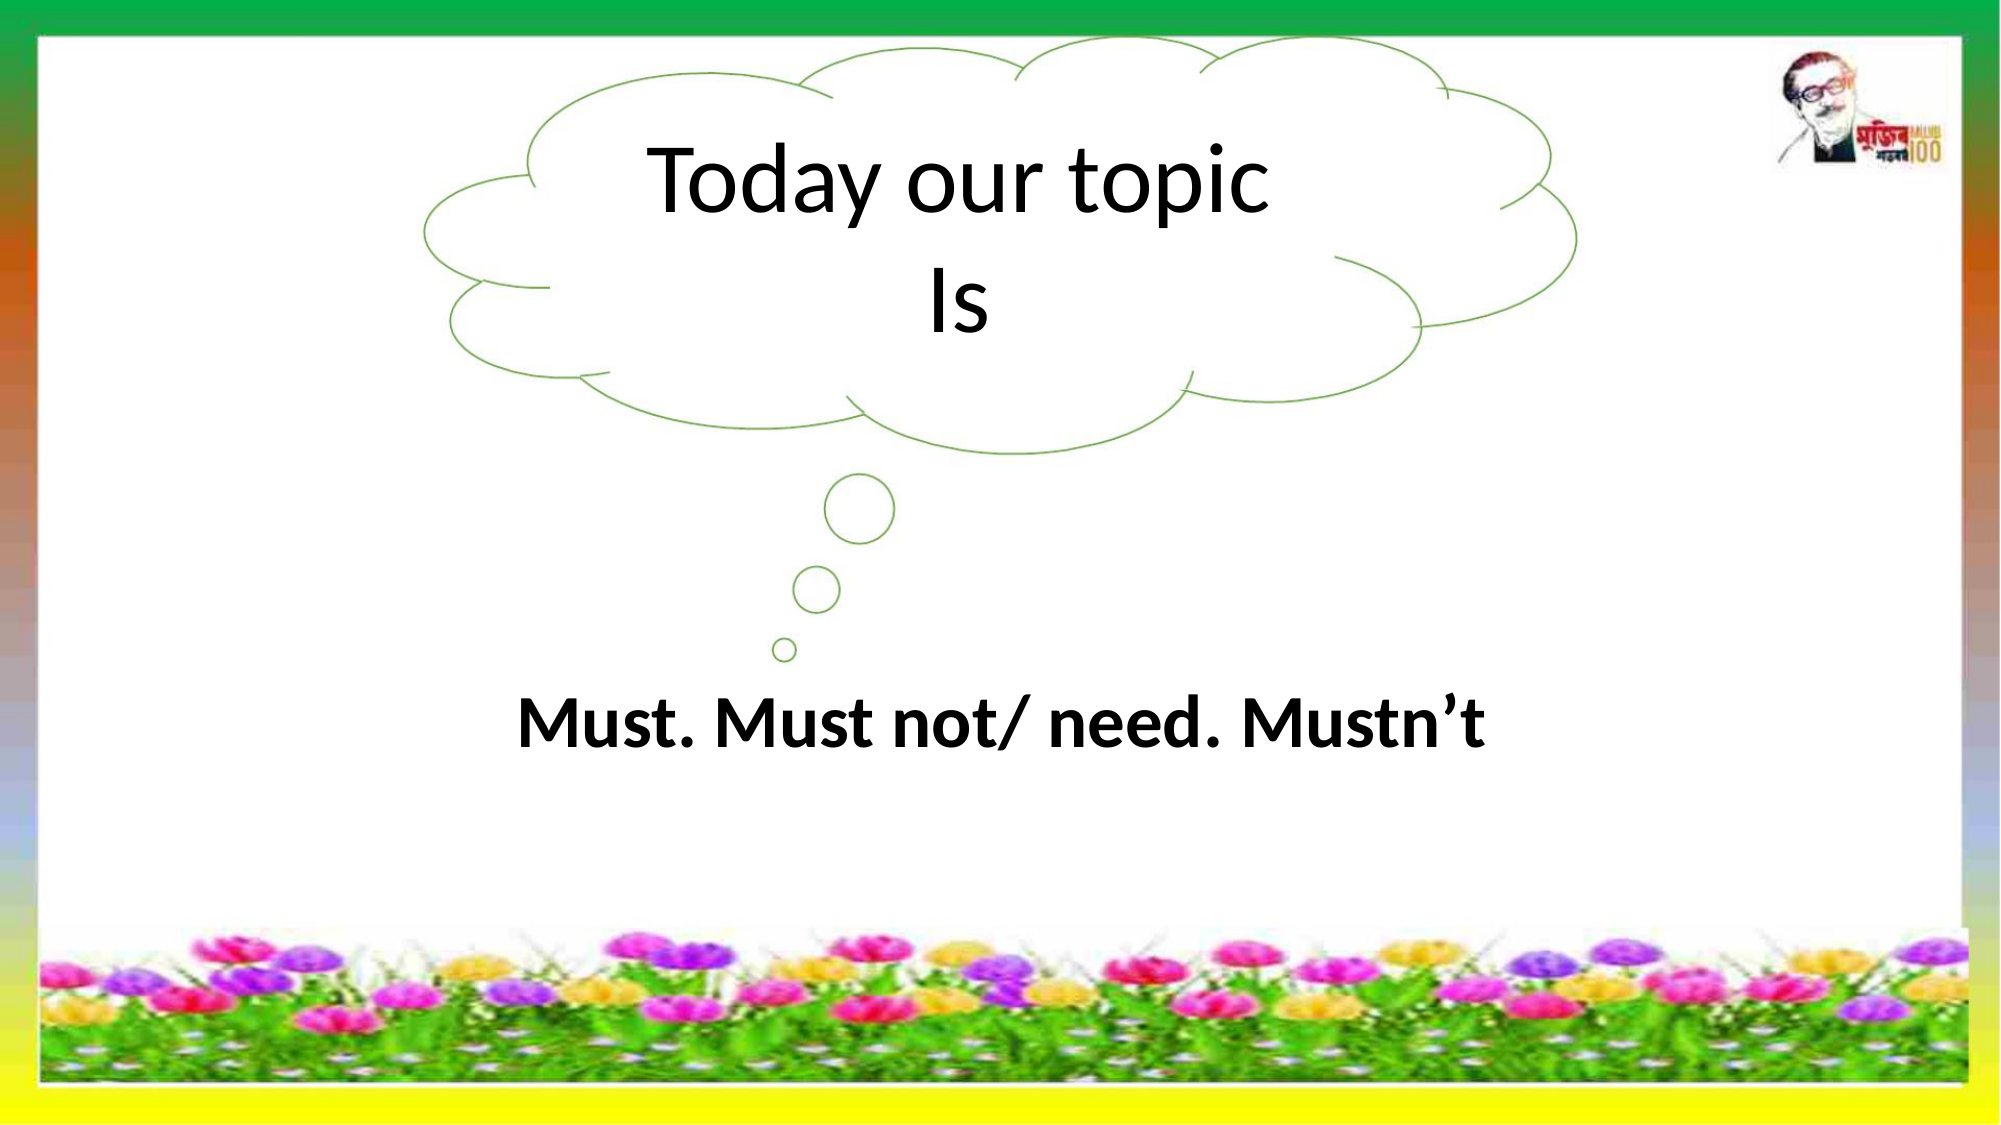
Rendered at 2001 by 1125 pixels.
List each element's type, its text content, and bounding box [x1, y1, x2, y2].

text_box Today our topic Is [646, 132, 1308, 353]
text_box Must. Must not/ need. Mustn’t [516, 686, 1514, 763]
text_box [0, 0, 2000, 1125]
